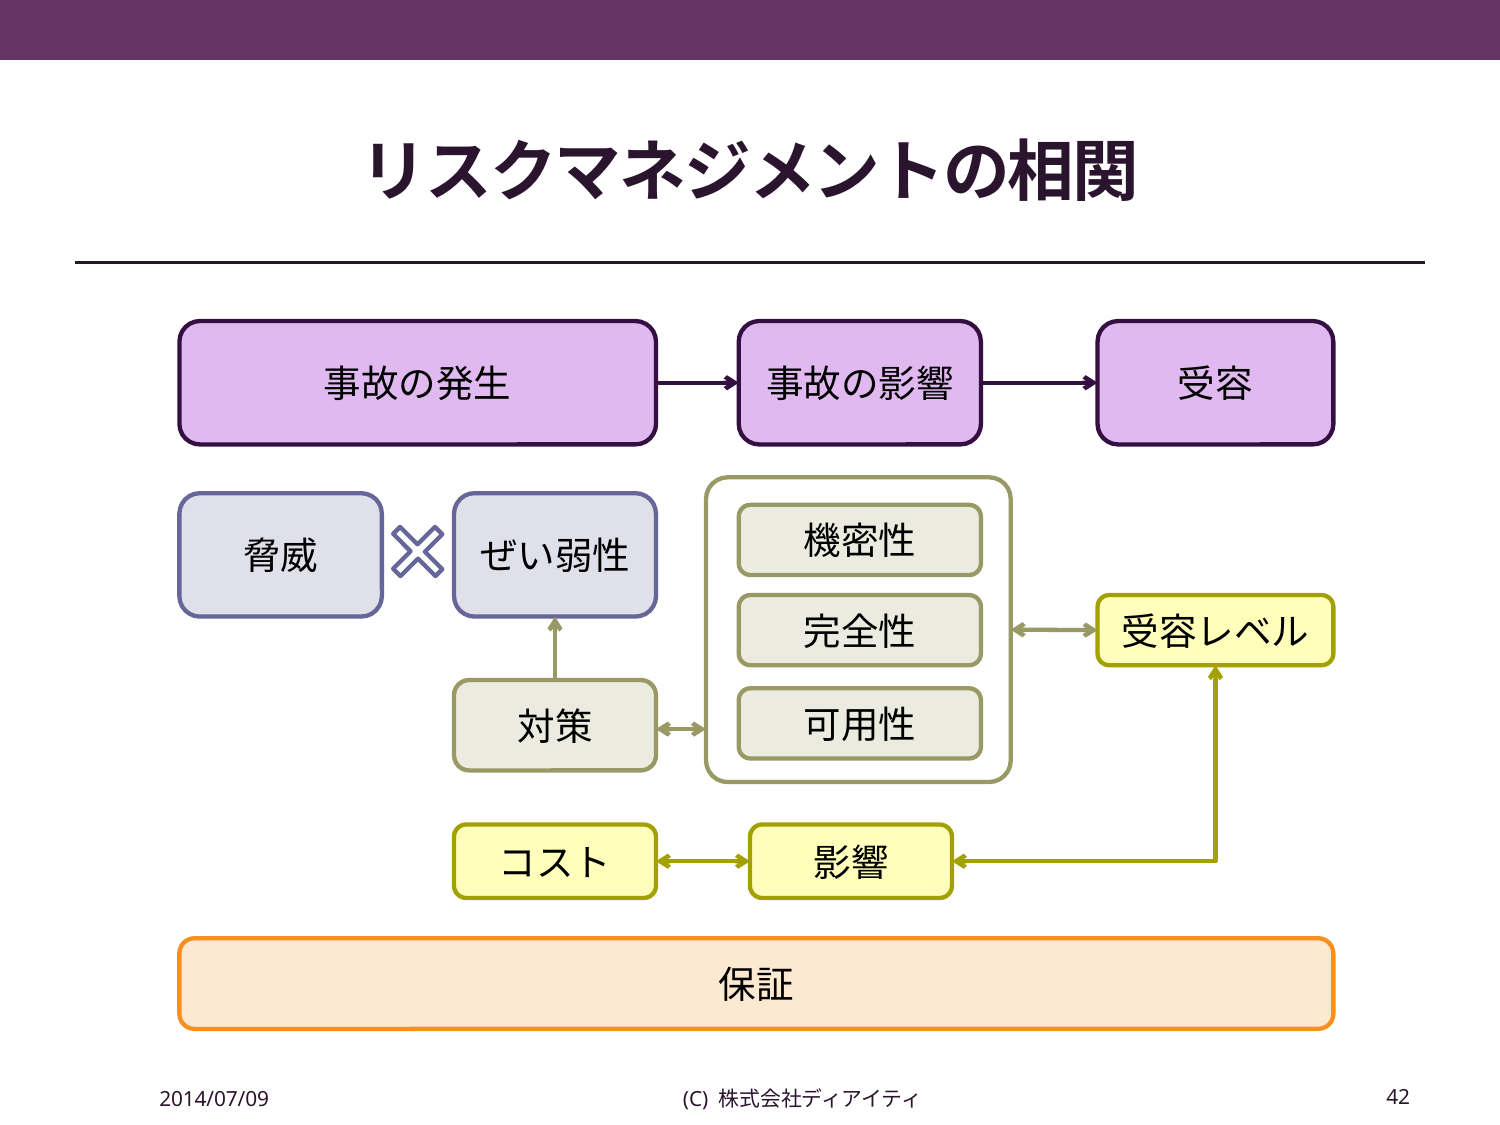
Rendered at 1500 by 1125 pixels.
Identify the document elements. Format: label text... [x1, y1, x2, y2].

text_box 機密性 [736, 502, 984, 578]
footer (C) 株式会社ディアイティ [367, 1071, 1238, 1125]
text_box 完全性 [736, 592, 984, 668]
slide_number 42 [1250, 1071, 1425, 1125]
text_box 保証 [177, 936, 1336, 1032]
text_box 受容レベル [1095, 592, 1336, 668]
text_box 影響 [747, 822, 955, 901]
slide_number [75, 1071, 354, 1125]
text_box ぜい弱性 [451, 491, 659, 619]
text_box 可用性 [736, 686, 948, 761]
text_box 事故の発生 [177, 318, 659, 447]
text_box [390, 524, 445, 579]
text_box 対策 [451, 677, 659, 773]
text_box 事故の影響 [736, 318, 984, 447]
title リスクマネジメントの相関 [75, 87, 1425, 250]
text_box [703, 475, 1013, 785]
text_box コスト [451, 822, 659, 901]
text_box 脅威 [177, 491, 385, 619]
text_box 受容 [1095, 318, 1336, 447]
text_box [951, 664, 1216, 862]
